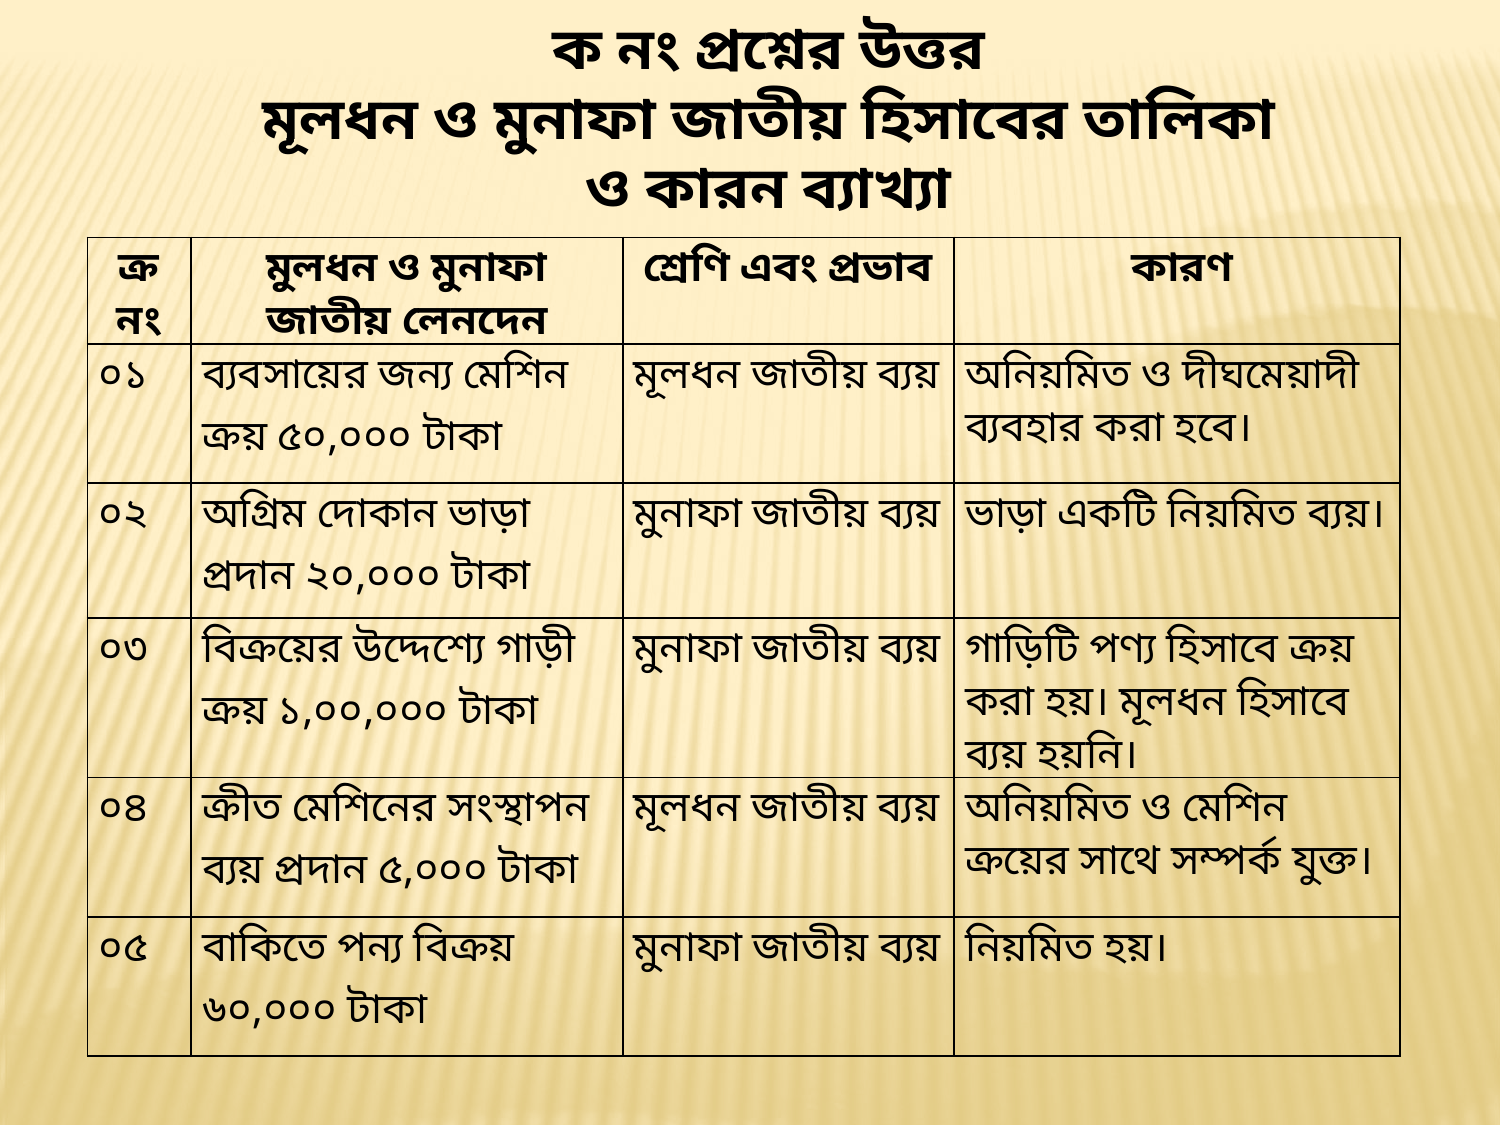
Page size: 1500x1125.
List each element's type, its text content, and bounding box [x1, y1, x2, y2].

table_cell বিক্রয়ের উদ্দেশ্যে গাড়ী ক্রয় ১,০০,০০০ টাকা [192, 619, 622, 777]
table_cell ভাড়া একটি নিয়মিত ব্যয়। [955, 484, 1399, 617]
table_cell ০১ [88, 345, 190, 482]
table_cell ০৩ [88, 619, 190, 777]
table_cell মূলধন জাতীয় ব্যয় [624, 345, 953, 482]
table_cell ০৪ [88, 778, 190, 916]
table_cell অগ্রিম দোকান ভাড়া প্রদান ২০,০০০ টাকা [192, 484, 622, 617]
table_cell মুনাফা জাতীয় ব্যয় [624, 484, 953, 617]
table_cell অনিয়মিত ও দীঘমেয়াদী ব্যবহার করা হবে। [955, 345, 1399, 482]
table_cell মুনাফা জাতীয় ব্যয় [624, 619, 953, 777]
table_cell গাড়িটি পণ্য হিসাবে ক্রয় করা হয়। মূলধন হিসাবে ব্যয় হয়নি। [955, 619, 1399, 777]
table_cell ক্রীত মেশিনের সংস্থাপন ব্যয় প্রদান ৫,০০০ টাকা [192, 778, 622, 916]
text_box ক নং প্রশ্নের উত্তর মূলধন ও মুনাফা জাতীয় হিসাবের তালিকা ও কারন ব্যাখ্যা [237, 3, 1300, 229]
table_cell ব্যবসায়ের জন্য মেশিন ক্রয় ৫০,০০০ টাকা [192, 345, 622, 482]
table_cell নিয়মিত হয়। [955, 918, 1399, 1055]
table_header ক্র নং [88, 238, 190, 343]
table_cell অনিয়মিত ও মেশিন ক্রয়ের সাথে সম্পর্ক যুক্ত। [955, 778, 1399, 916]
table_header শ্রেণি এবং প্রভাব [624, 238, 953, 343]
table_cell ০২ [88, 484, 190, 617]
table_header কারণ [955, 238, 1399, 343]
table_cell বাকিতে পন্য বিক্রয় ৬০,০০০ টাকা [192, 918, 622, 1055]
table_cell মুনাফা জাতীয় ব্যয় [624, 918, 953, 1055]
table_cell ০৫ [88, 918, 190, 1055]
table_cell মূলধন জাতীয় ব্যয় [624, 778, 953, 916]
table_header মুলধন ও মুনাফা জাতীয় লেনদেন [192, 238, 622, 343]
